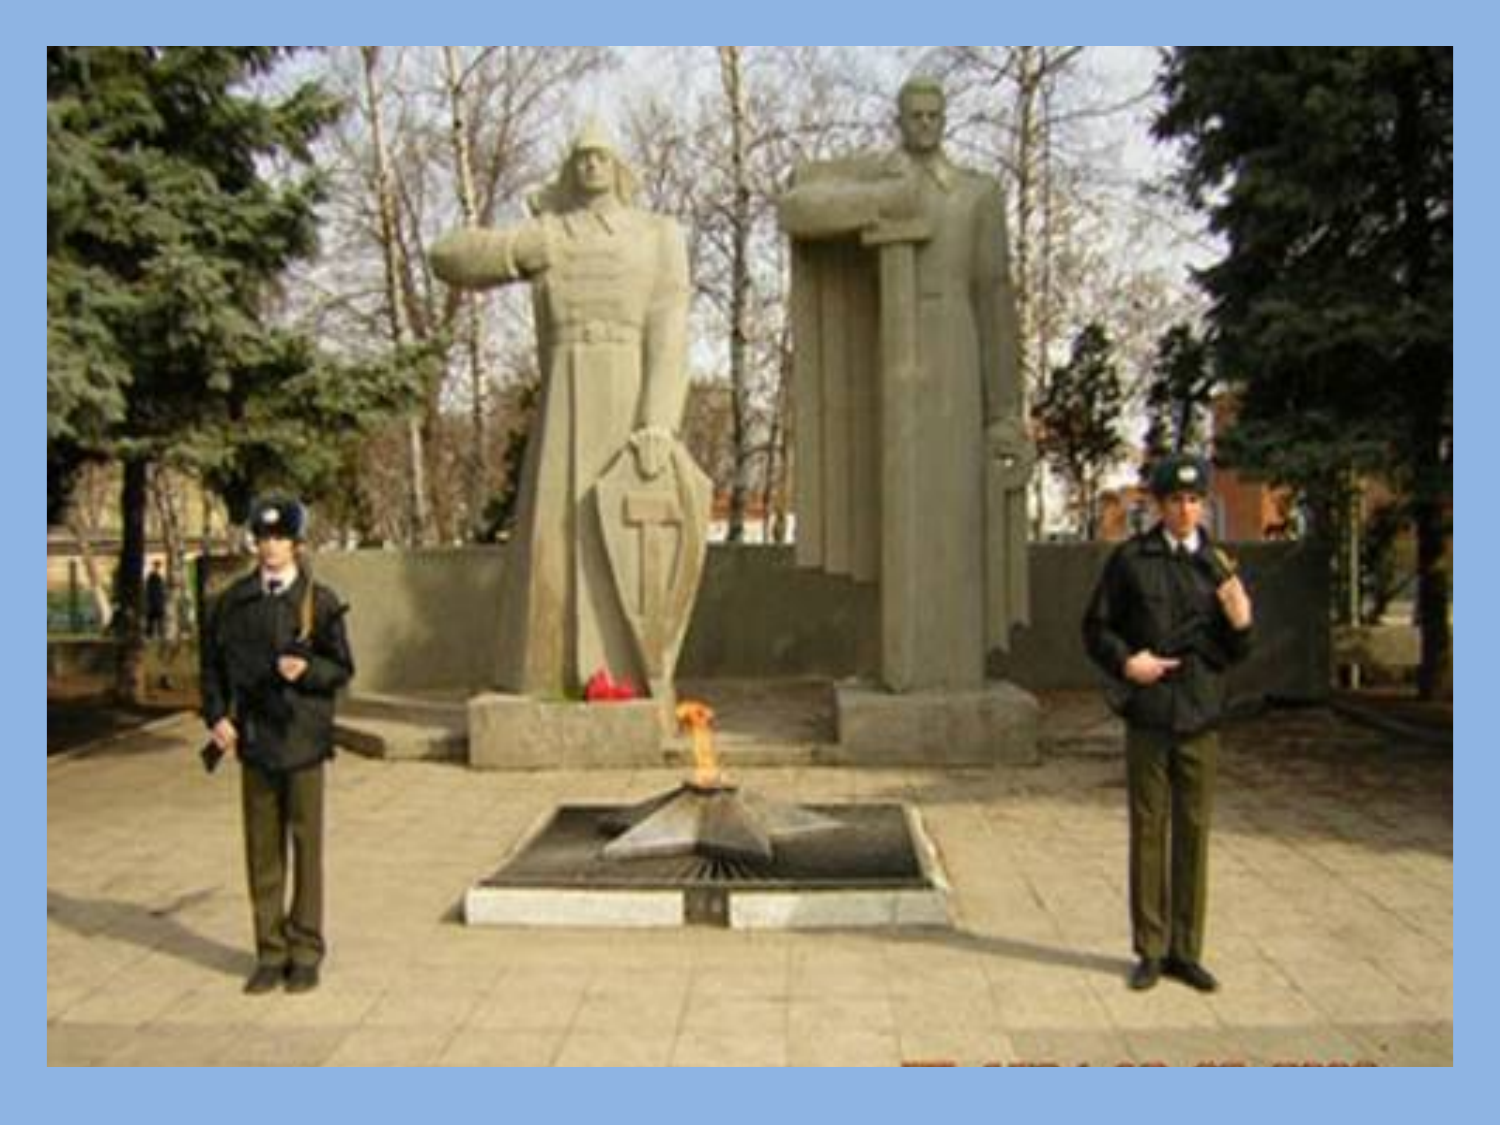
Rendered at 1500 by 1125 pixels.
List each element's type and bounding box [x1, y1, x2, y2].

picture [46, 46, 1454, 1067]
